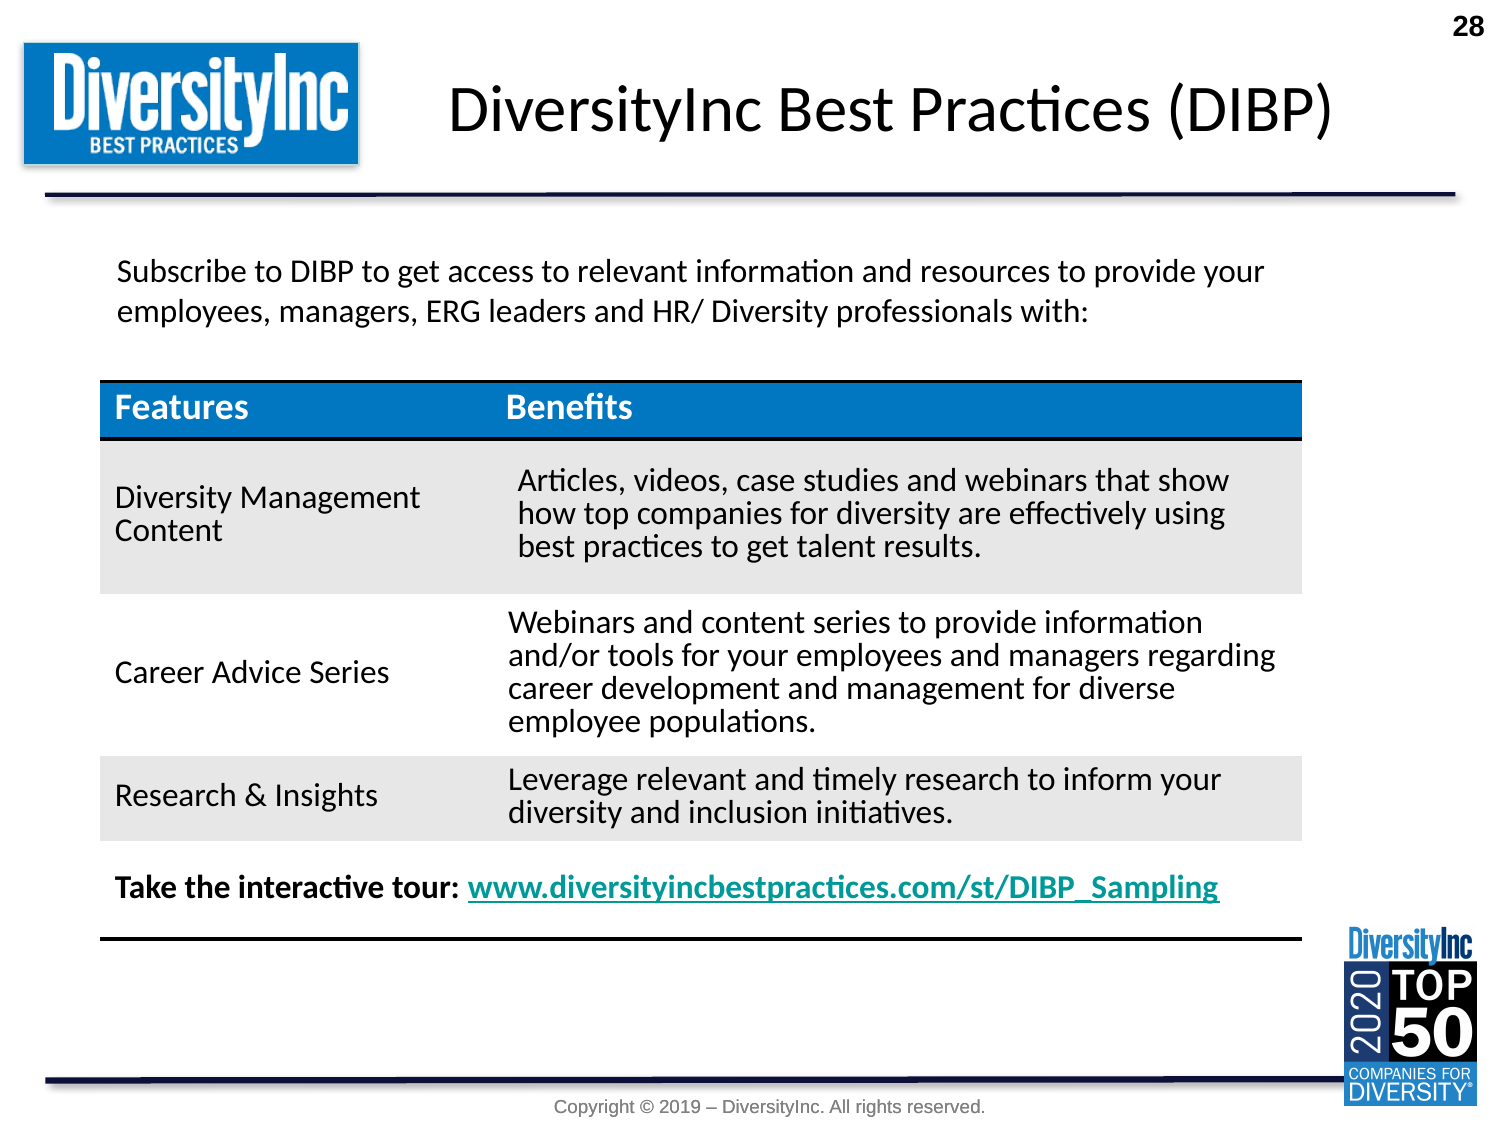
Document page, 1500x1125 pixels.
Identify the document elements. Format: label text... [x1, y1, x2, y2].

title DiversityInc Best Practices (DIBP) [363, 45, 1425, 165]
table_cell Articles, videos, case studies and webinars that show how top companies for diversity are effectively using best practices to get talent results. [491, 441, 1302, 594]
table_header Benefits [491, 383, 1302, 437]
table_header Features [100, 383, 491, 437]
table_cell Career Advice Series [100, 594, 491, 756]
table_cell Research & Insights [100, 756, 491, 841]
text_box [23, 42, 360, 166]
slide_number 28 [1423, 0, 1500, 79]
table_cell Diversity Management Content [100, 441, 491, 594]
picture [1344, 923, 1477, 1106]
table_cell Leverage relevant and timely research to inform your diversity and inclusion initiatives. [491, 756, 1302, 841]
table_cell Webinars and content series to provide information and/or tools for your employees and managers regarding career development and management for diverse employee populations. [491, 594, 1302, 756]
text_box Subscribe to DIBP to get access to relevant information and resources to provide your employees, managers, ERG leaders and HR/ Diversity professionals with: [102, 241, 1305, 337]
table_cell Take the interactive tour: www.diversityincbestpractices.com/st/DIBP_Sampling [100, 841, 1302, 937]
